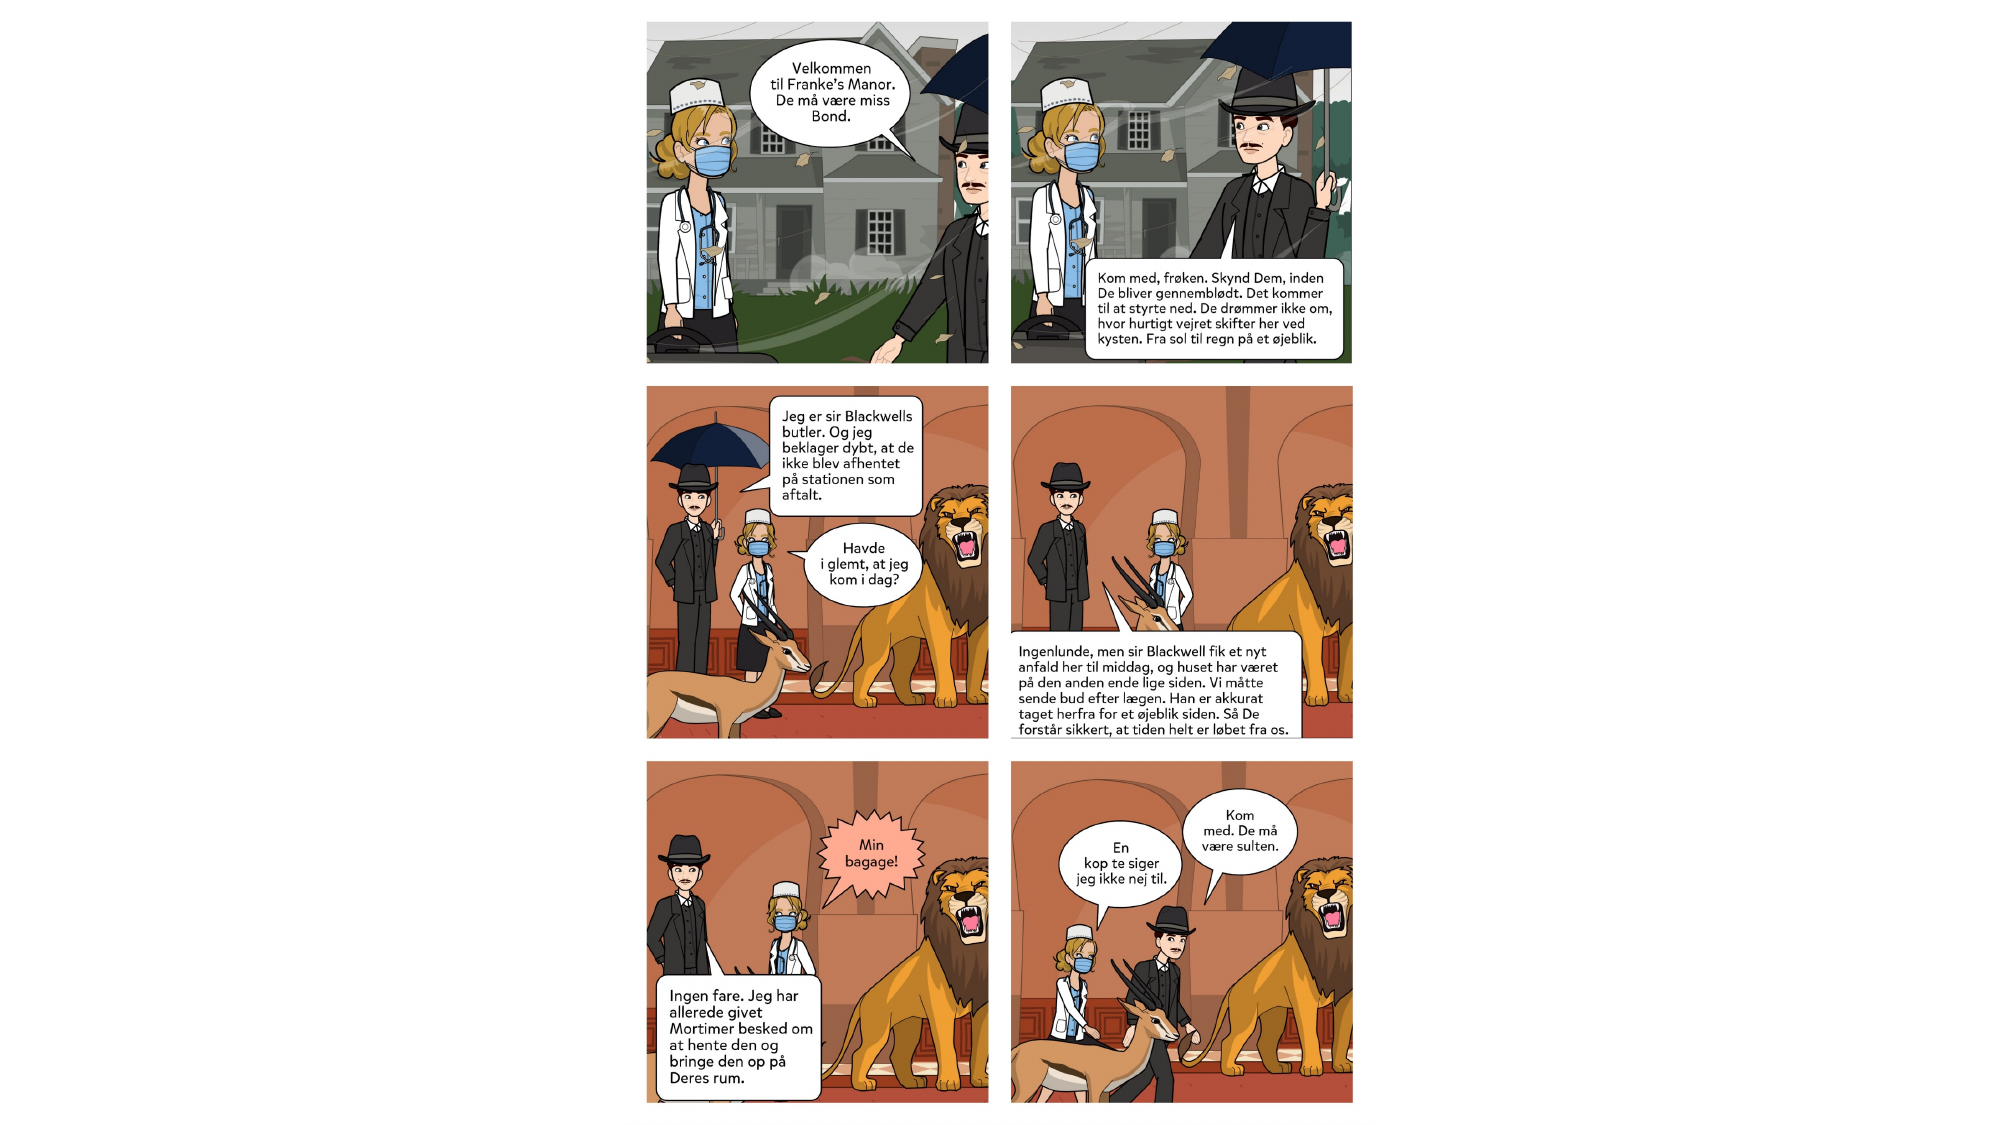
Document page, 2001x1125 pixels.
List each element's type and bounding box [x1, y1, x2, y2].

list [624, 0, 1375, 1125]
